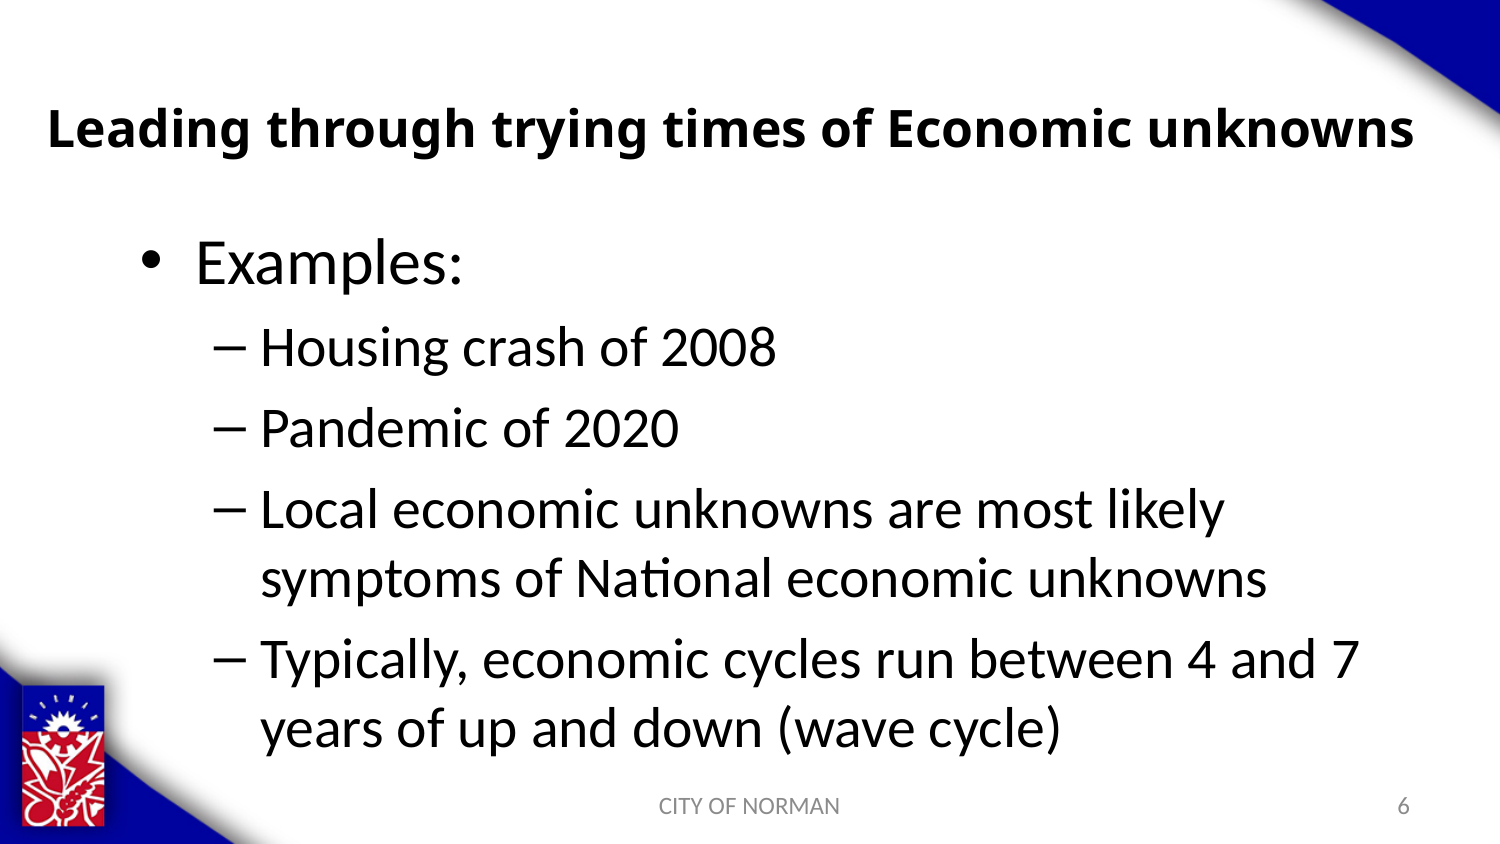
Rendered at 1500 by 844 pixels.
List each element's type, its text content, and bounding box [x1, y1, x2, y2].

footer CITY OF NORMAN [512, 782, 988, 827]
slide_number 6 [1074, 782, 1425, 827]
picture [0, 0, 1500, 844]
list Examples: Housing crash of 2008 Pandemic of 2020 Local economic unknowns are most likely symptoms of National economic unknowns Typically, economic cycles run between 4 and 7 years of up and down (wave cycle) [124, 211, 1425, 768]
title Leading through trying times of Economic unknowns [24, 56, 1438, 197]
